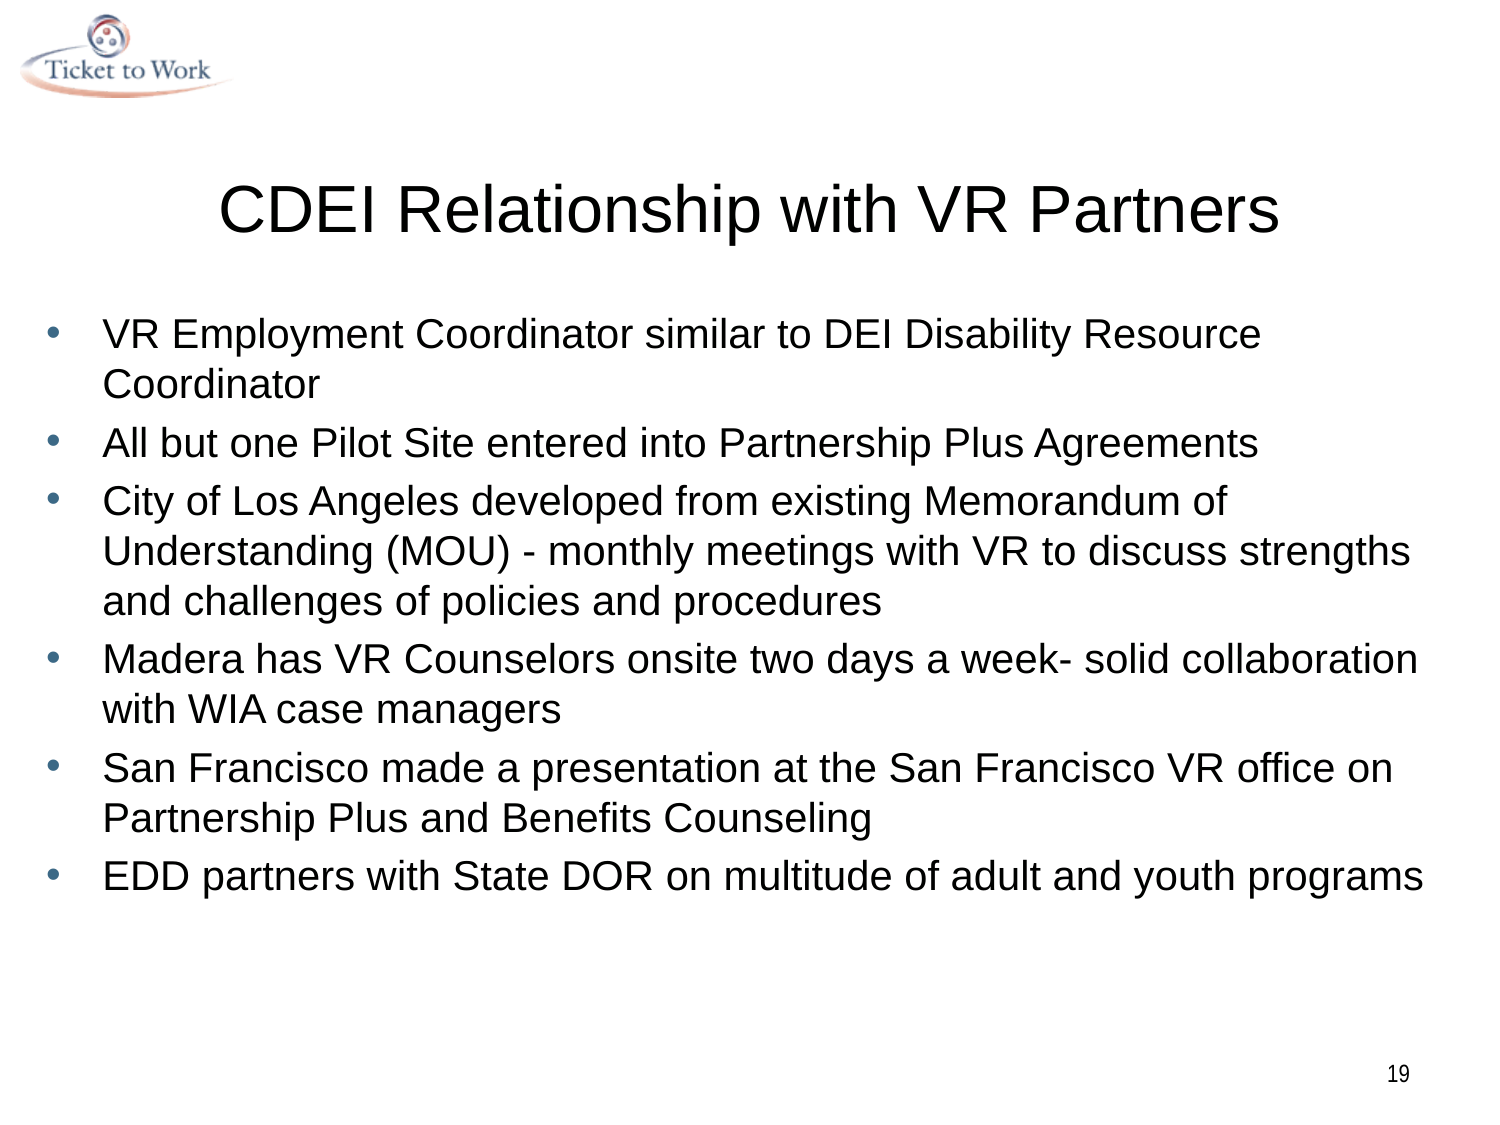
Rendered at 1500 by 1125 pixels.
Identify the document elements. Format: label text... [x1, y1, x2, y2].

title CDEI Relationship with VR Partners [74, 111, 1426, 299]
list VR Employment Coordinator similar to DEI Disability Resource Coordinator All but one Pilot Site entered into Partnership Plus Agreements City of Los Angeles developed from existing Memorandum of Understanding (MOU) - monthly meetings with VR to discuss strengths and challenges of policies and procedures Madera has VR Counselors onsite two days a week- solid collaboration with WIA case managers San Francisco made a presentation at the San Francisco VR office on Partnership Plus and Benefits Counseling EDD partners with State DOR on multitude of adult and youth programs [30, 299, 1473, 1103]
picture [20, 0, 234, 98]
slide_number 19 [1074, 1042, 1425, 1103]
